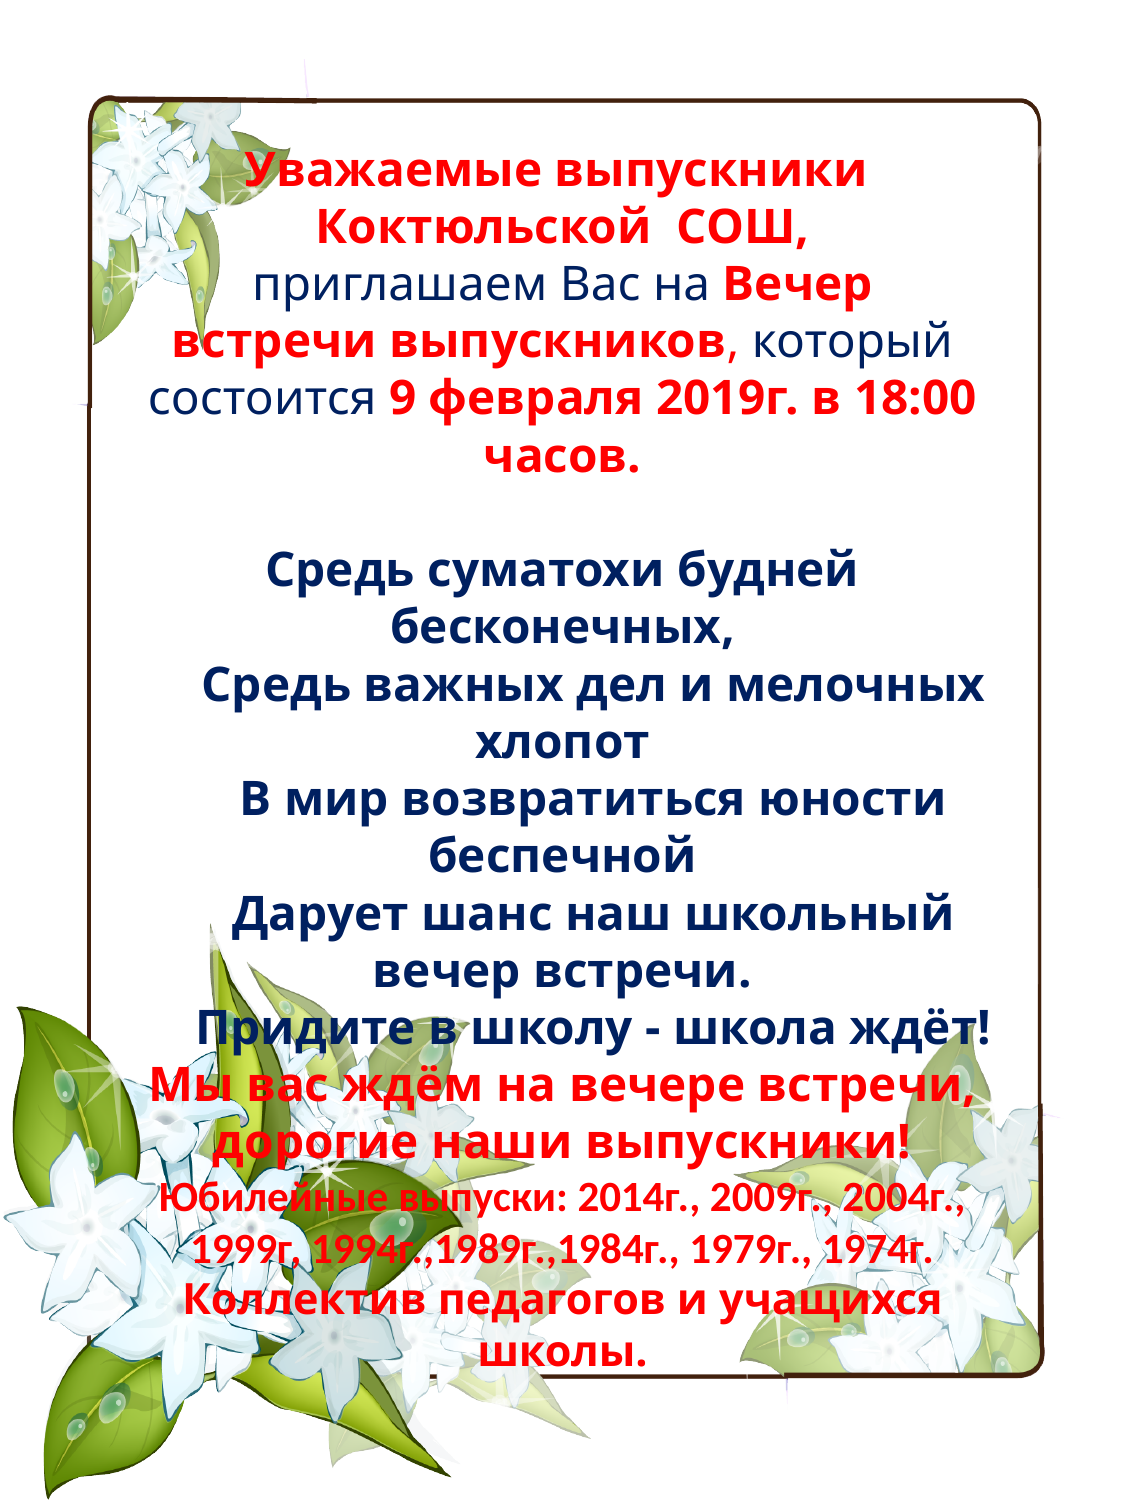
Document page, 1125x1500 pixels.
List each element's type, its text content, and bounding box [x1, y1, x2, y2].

title Уважаемые выпускники Коктюльской СОШ, приглашаем Вас на Вечер встречи выпускников, который состоится 9 февраля 2019г. в 18:00 часов. Средь суматохи будней бесконечных, Средь важных дел и мелочных хлопот В мир возвратиться юности беспечной Дарует шанс наш школьный вечер встречи. Придите в школу - школа ждёт! Мы вас ждём на вечере встречи, дорогие наши выпускники! Юбилейные выпуски: 2014г., 2009г., 2004г., 1999г, 1994г.,1989г.,1984г., 1979г., 1974г. Коллектив педагогов и учащихся школы. [84, 72, 1041, 1436]
picture [0, 0, 1125, 1500]
